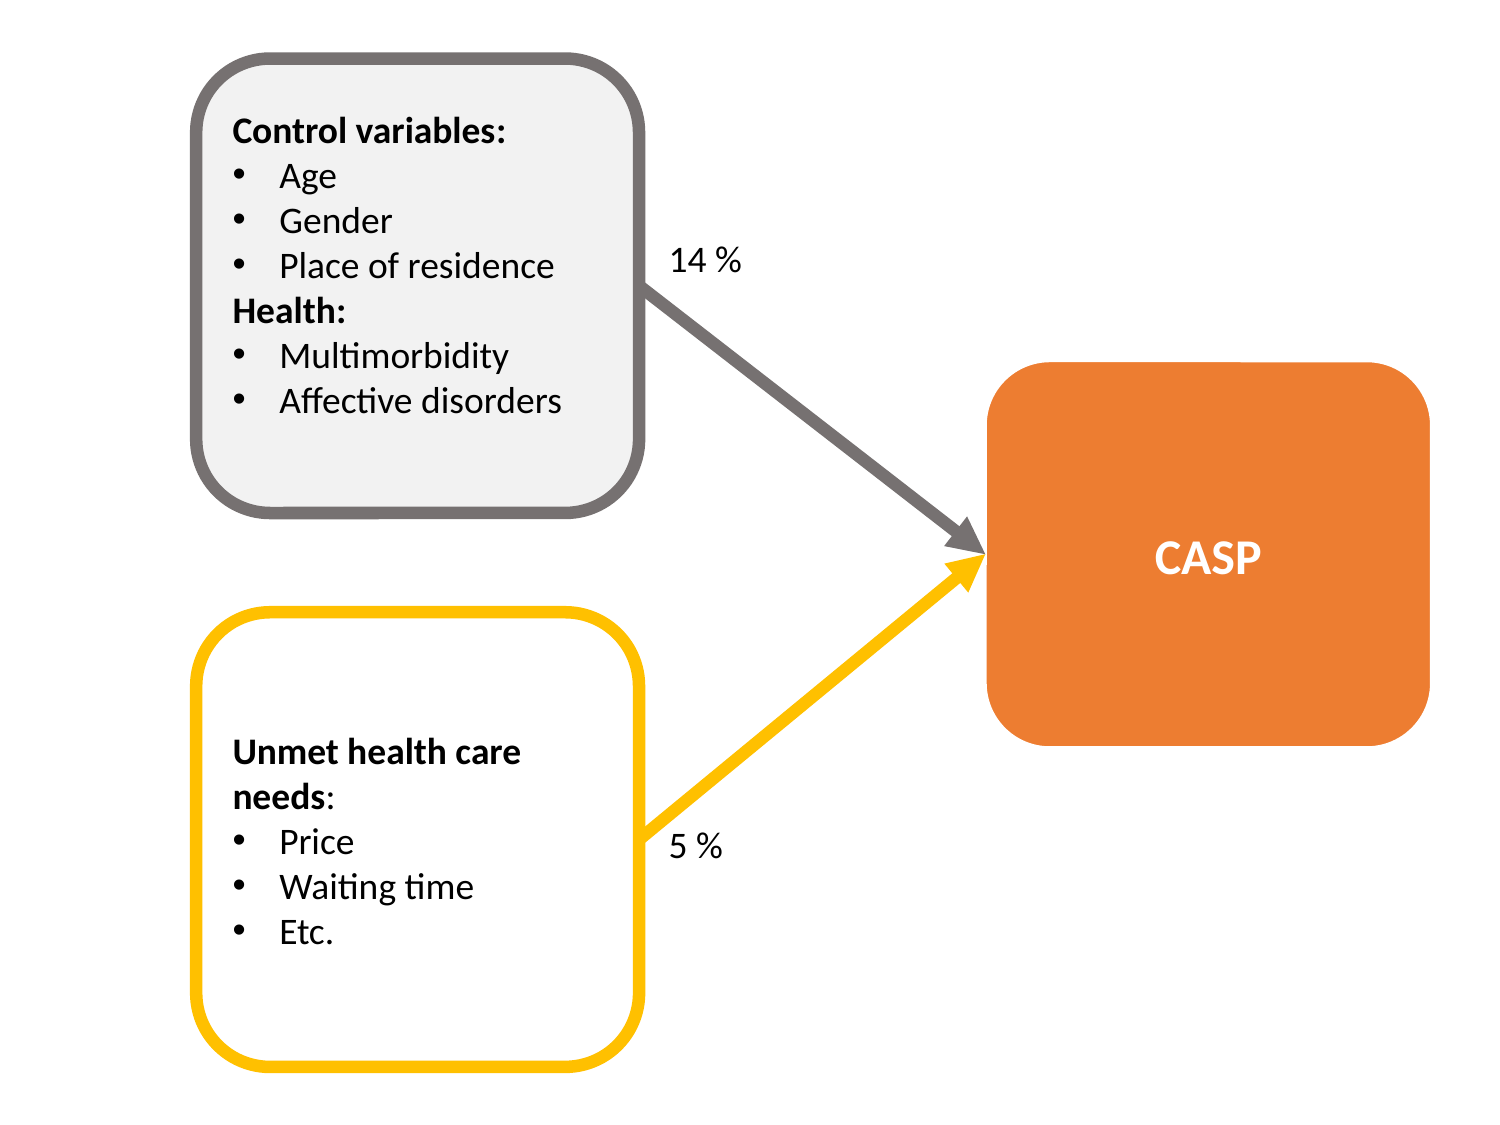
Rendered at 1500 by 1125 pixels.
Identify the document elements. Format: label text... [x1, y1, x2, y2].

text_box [196, 58, 986, 555]
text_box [196, 555, 986, 1067]
text_box CASP [986, 359, 1434, 750]
